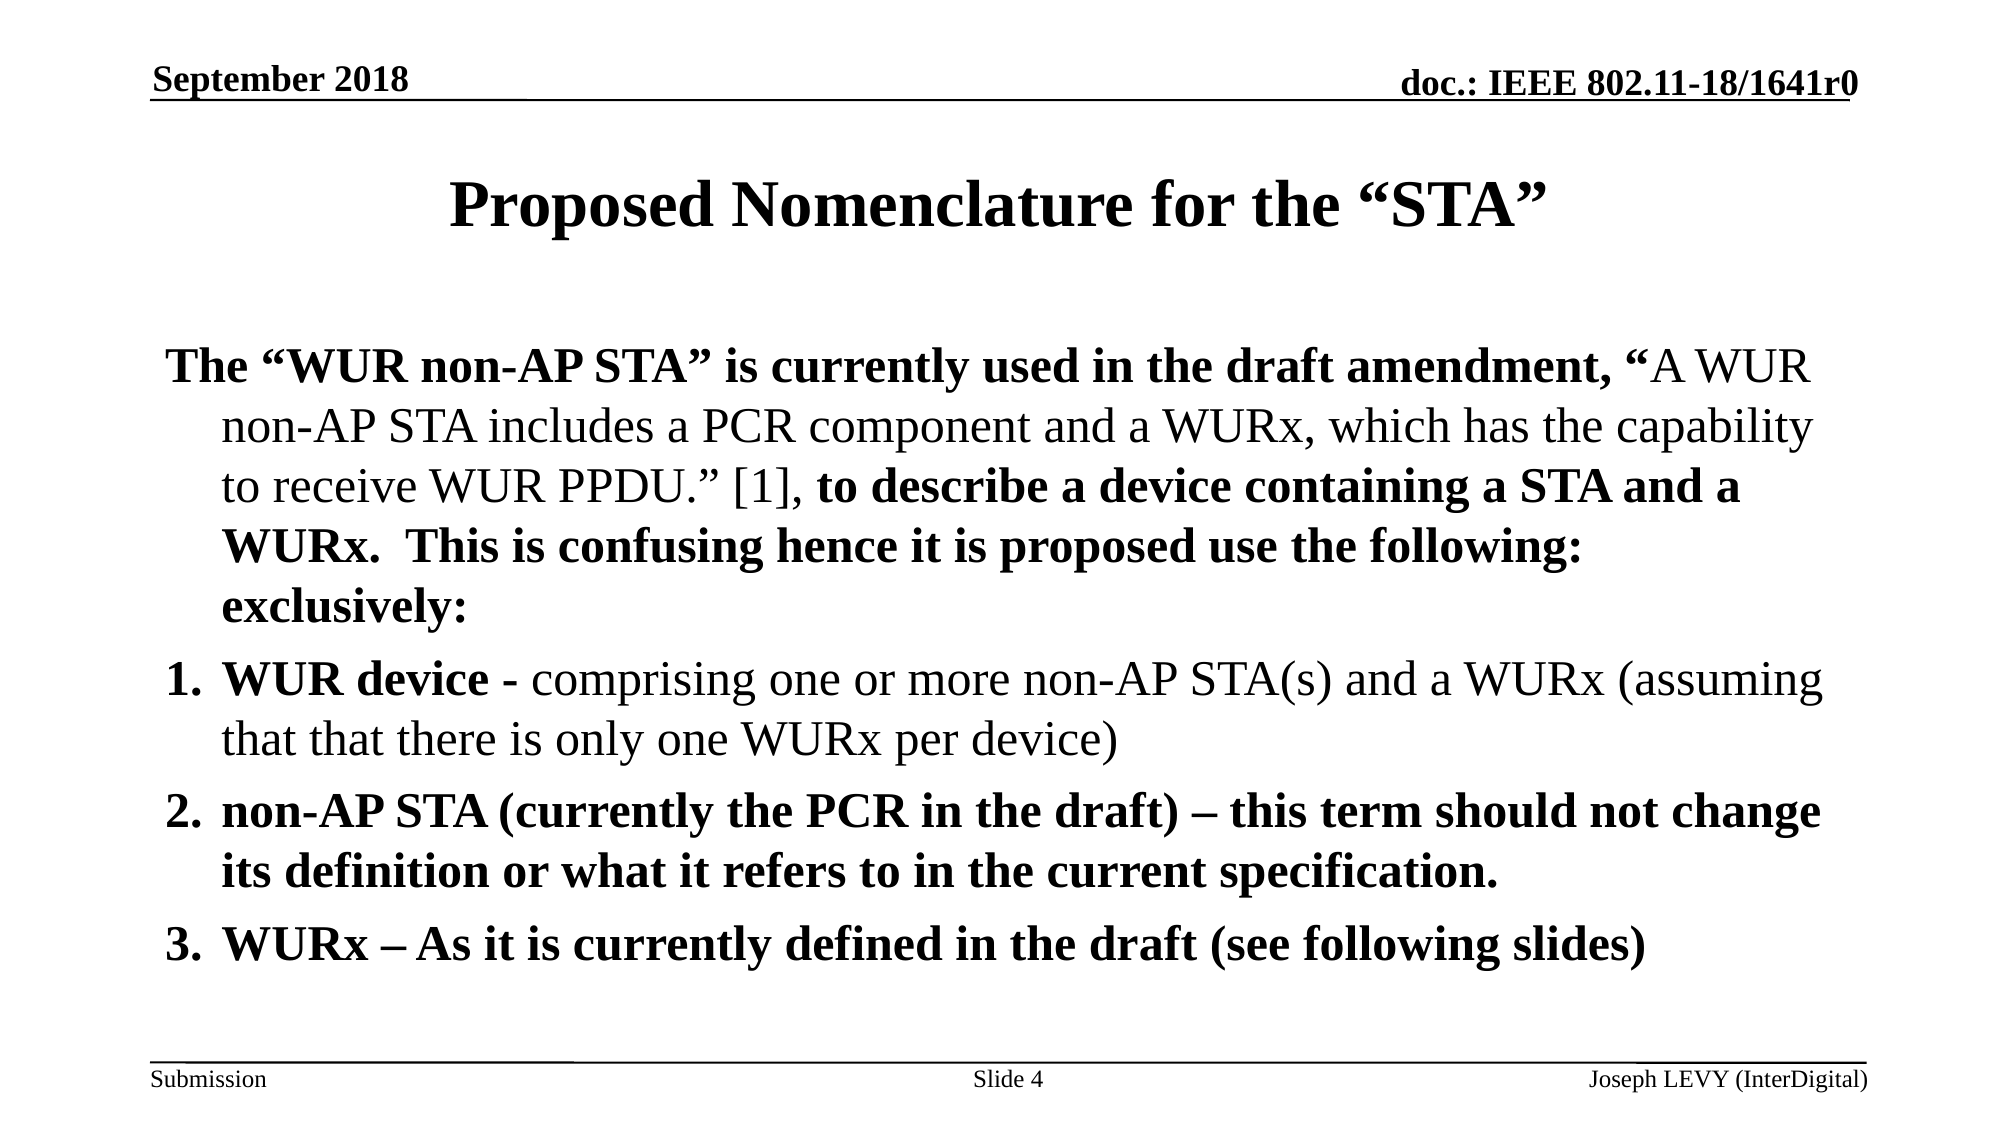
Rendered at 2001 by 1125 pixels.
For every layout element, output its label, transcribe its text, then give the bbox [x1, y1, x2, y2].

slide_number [152, 54, 563, 100]
footer Joseph LEVY (InterDigital) [1171, 1061, 1869, 1093]
slide_number Slide 4 [950, 1061, 1067, 1123]
list The “WUR non-AP STA” is currently used in the draft amendment, “A WUR non-AP STA includes a PCR component and a WURx, which has the capability to receive WUR PPDU.” [1], to describe a device containing a STA and a WURx. This is confusing hence it is proposed use the following: exclusively: 1. WUR device - comprising one or more non-AP STA(s) and a WURx (assuming that that there is only one WURx per device) 2. non-AP STA (currently the PCR in the draft) – this term should not change its definition or what it refers to in the current specification. 3. WURx – As it is currently defined in the draft (see following slides) [149, 324, 1850, 1000]
title Proposed Nomenclature for the “STA” [149, 112, 1850, 288]
